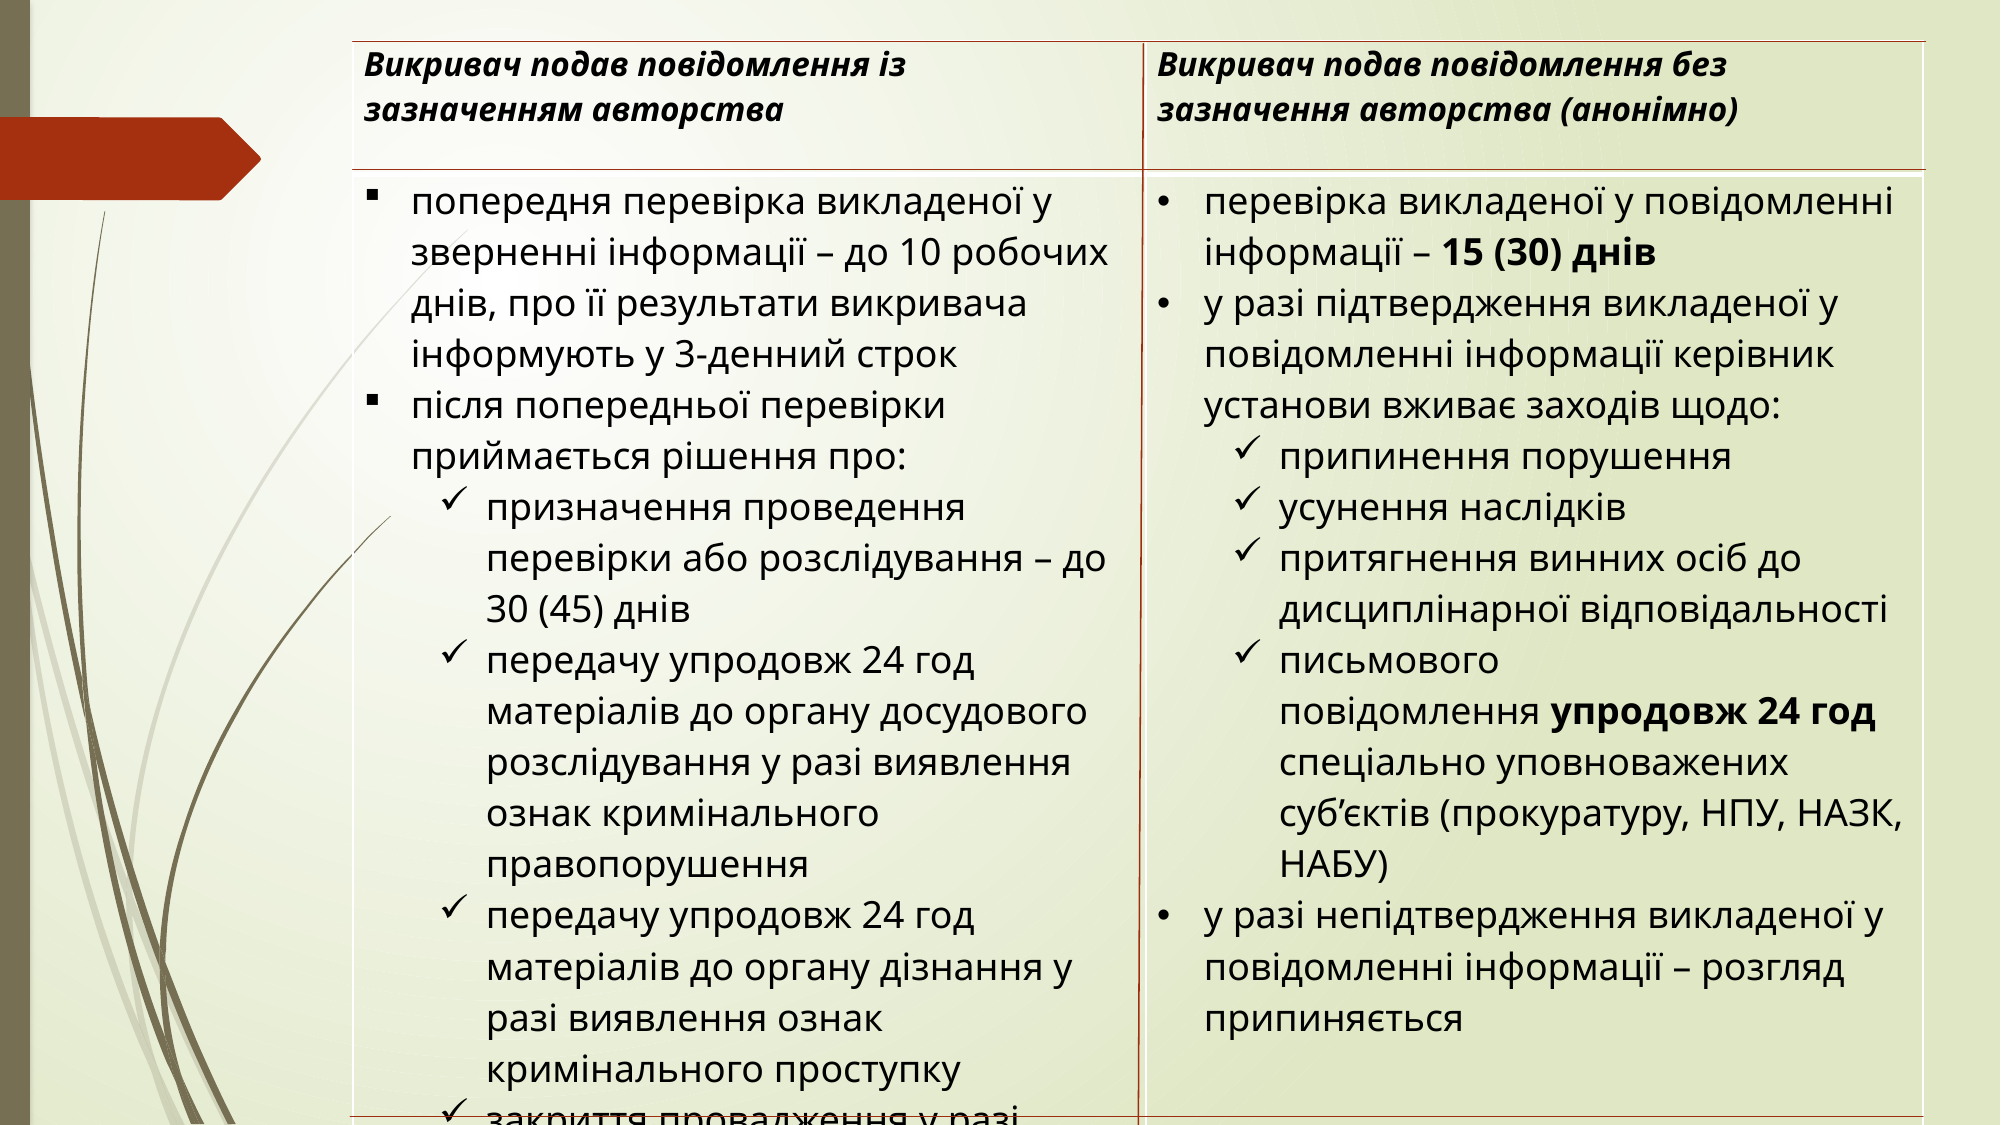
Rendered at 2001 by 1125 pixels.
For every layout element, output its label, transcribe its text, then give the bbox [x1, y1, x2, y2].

table_header Викривач подав повідомлення без зазначення авторства (анонімно) [1149, 51, 1922, 169]
table_cell попередня перевірка викладеної у зверненні інформації – до 10 робочих днів, про її результати викривача інформують у 3-денний строк після попередньої перевірки приймається рішення про: призначення проведення перевірки або розслідування – до 30 (45) днів передачу упродовж 24 год матеріалів до органу досудового розслідування у разі виявлення ознак кримінального правопорушення передачу упродовж 24 год матеріалів до органу дізнання у разі виявлення ознак кримінального проступку закриття провадження у разі непідтвердження фактів [354, 177, 1132, 1116]
table_header Викривач подав повідомлення із зазначенням авторства [354, 48, 1132, 169]
table_cell перевірка викладеної у повідомленні інформації – 15 (30) днів у разі підтвердження викладеної у повідомленні інформації керівник установи вживає заходів щодо: припинення порушення усунення наслідків притягнення винних осіб до дисциплінарної відповідальності письмового повідомлення упродовж 24 год спеціально уповноважених суб’єктів (прокуратуру, НПУ, НАЗК, НАБУ) у разі непідтвердження викладеної у повідомленні інформації – розгляд припиняється [1149, 179, 1922, 1116]
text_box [1137, 43, 1144, 1115]
table_header Викривач подав повідомлення із зазначенням авторства [354, 42, 1134, 47]
